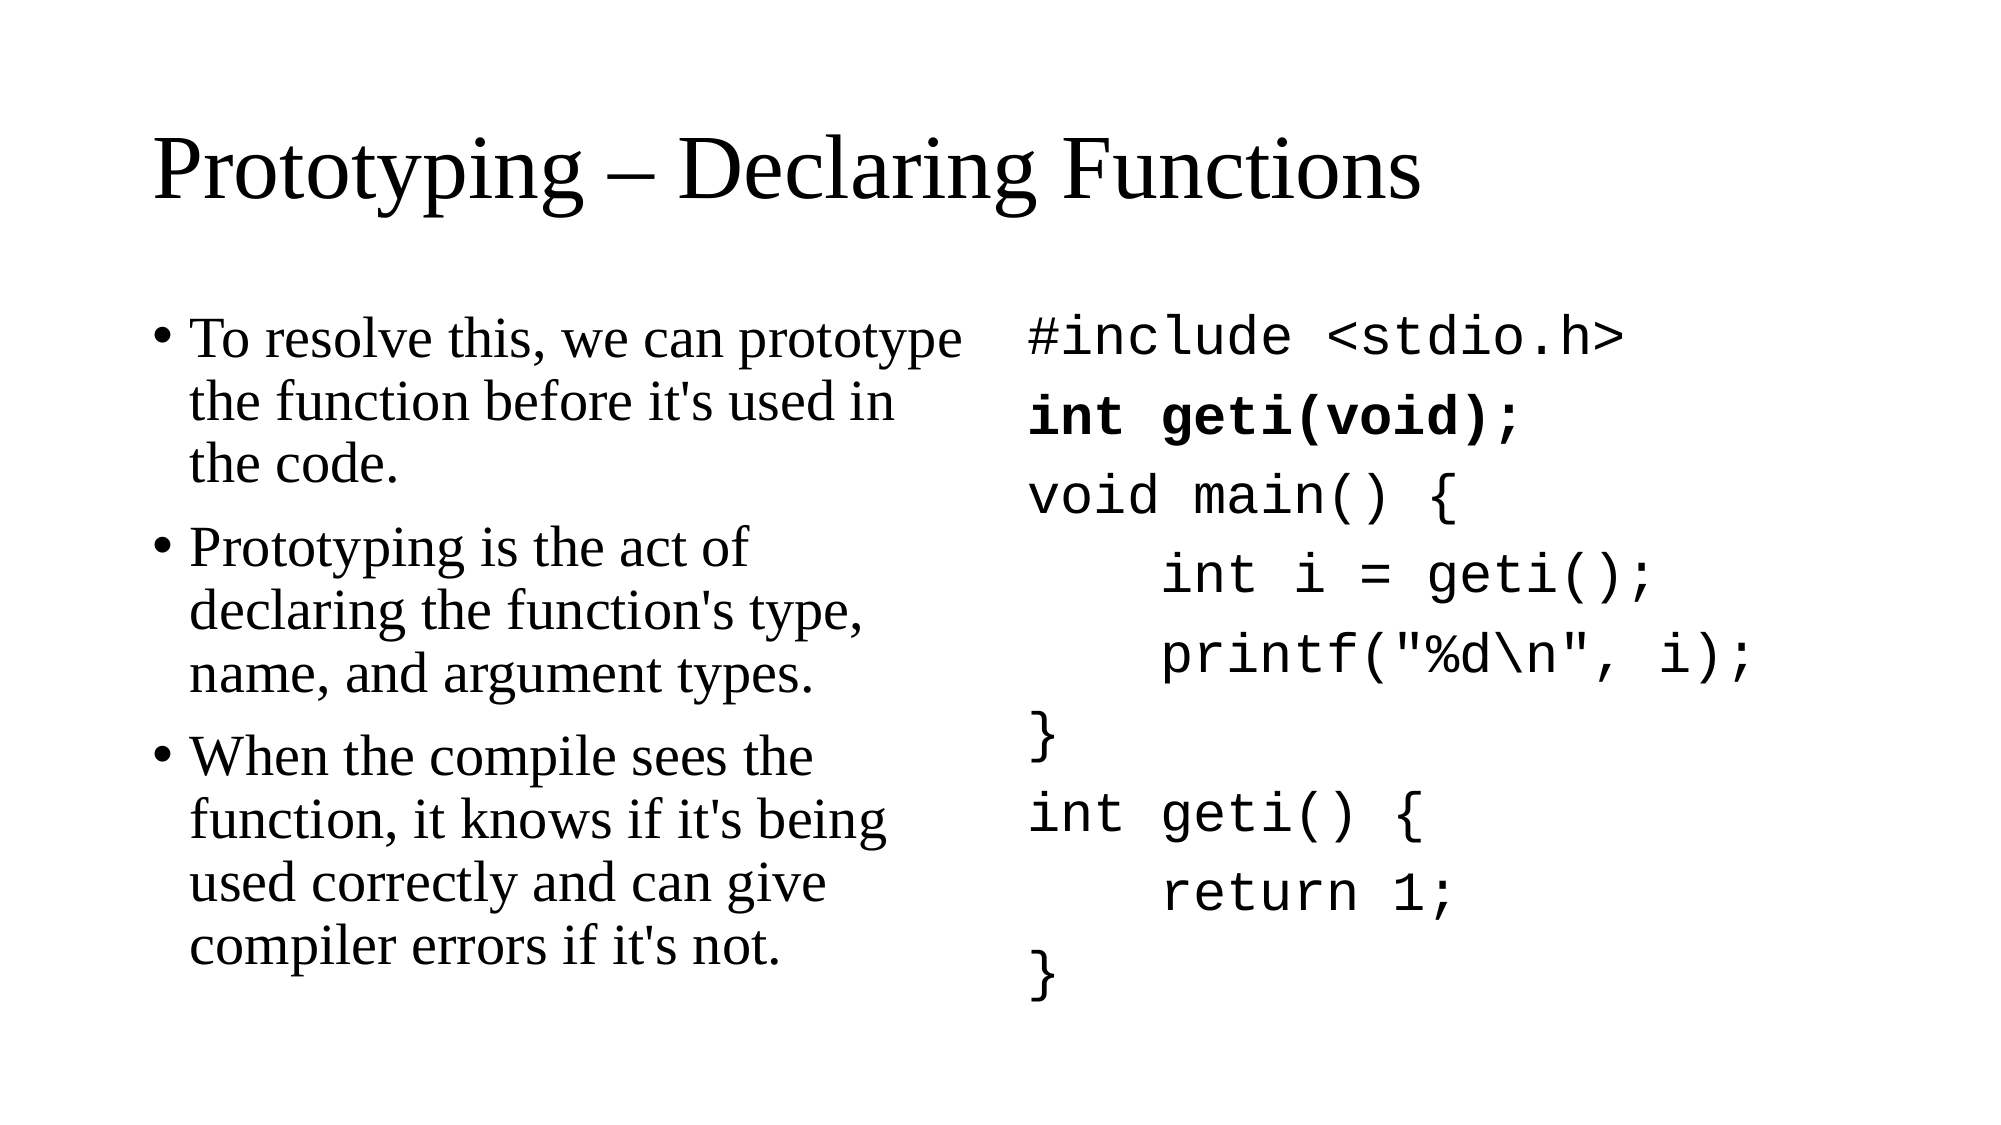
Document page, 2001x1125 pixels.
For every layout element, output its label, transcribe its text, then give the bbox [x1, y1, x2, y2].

list To resolve this, we can prototype the function before it's used in the code. Prototyping is the act of declaring the function's type, name, and argument types. When the compile sees the function, it knows if it's being used correctly and can give compiler errors if it's not. [137, 299, 988, 1014]
title Prototyping – Declaring Functions [137, 59, 1863, 278]
list #include <stdio.h> int geti(void); void main() { int i = geti(); printf("%d\n", i); } int geti() { return 1; } [1012, 299, 1863, 1014]
